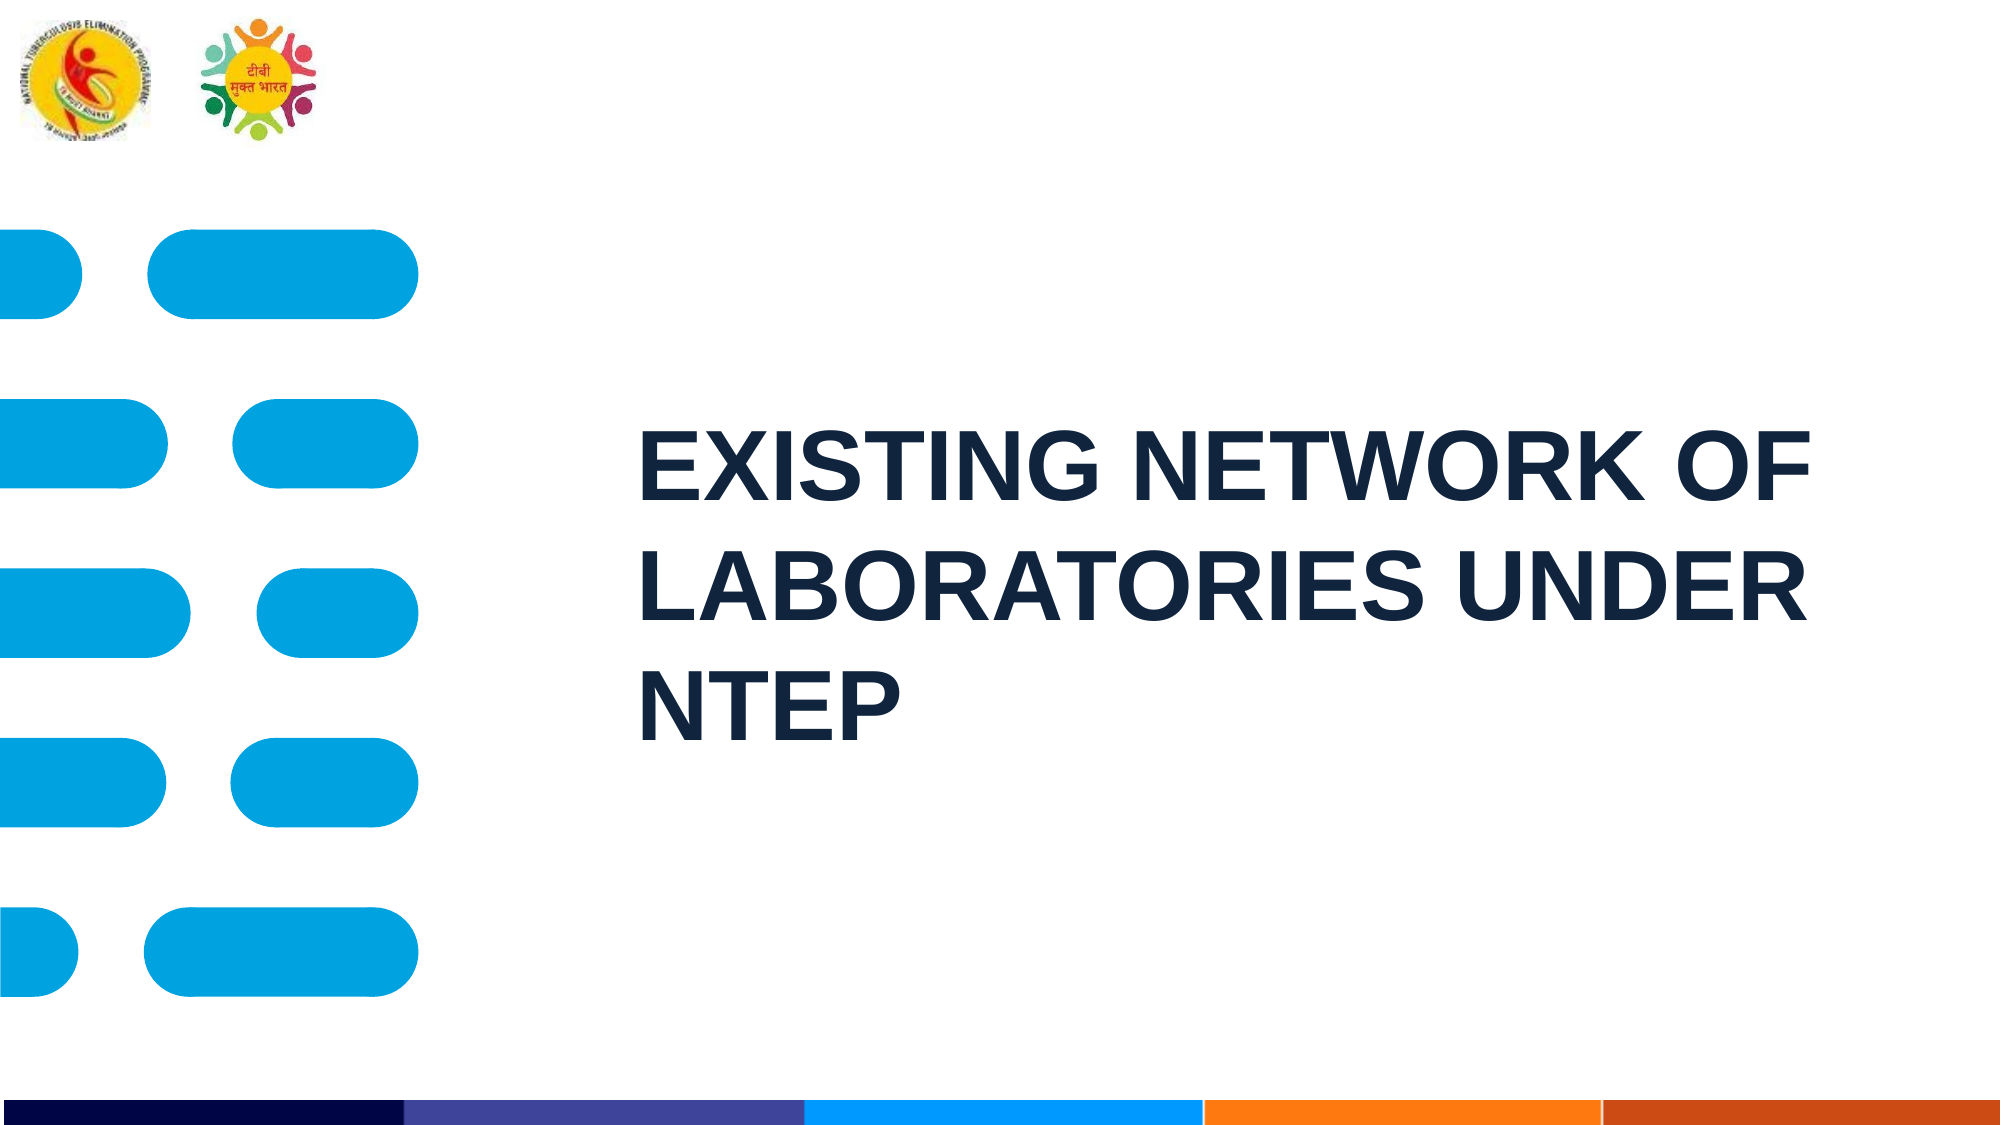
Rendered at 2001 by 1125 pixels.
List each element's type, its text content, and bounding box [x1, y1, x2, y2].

title EXISTING NETWORK OF LABORATORIES UNDER NTEP [636, 399, 1948, 763]
picture [4, 1100, 2000, 1125]
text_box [0, 229, 419, 997]
picture [20, 20, 151, 141]
picture [195, 16, 327, 148]
